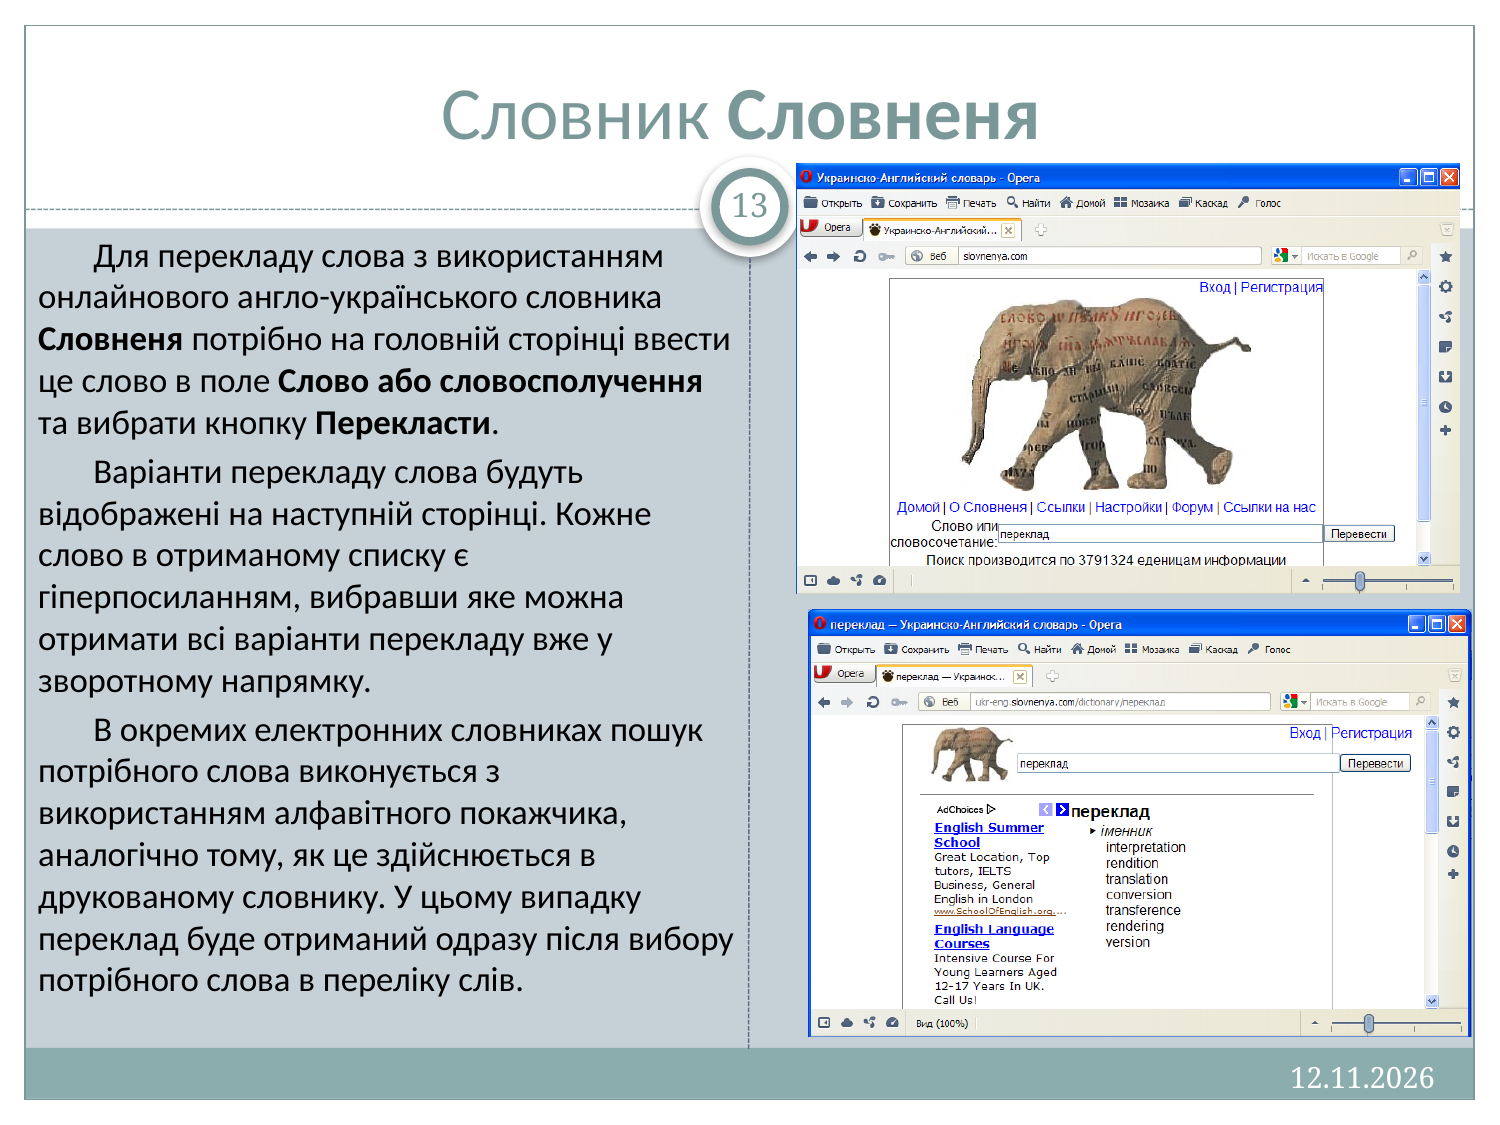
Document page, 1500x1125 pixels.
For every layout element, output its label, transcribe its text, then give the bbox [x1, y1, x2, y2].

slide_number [950, 1051, 1450, 1112]
footer [50, 1051, 638, 1112]
list Для перекладу слова з використанням онлайнового англо-українського словника Словненя потрібно на головній сторінці ввести це слово в поле Слово або словосполучення та вибрати кнопку Перекласти. Варіанти перекладу слова будуть відображені на наступній сторінці. Кожне слово в отриманому списку є гіперпосиланням, вибравши яке можна отримати всі варіанти перекладу вже у зворотному напрямку. В окремих електронних словниках пошук потрібного слова виконується з використанням алфавітного покажчика, аналогічно тому, як це здійснюється в друкованому словнику. У цьому випадку переклад буде отриманий одразу після вибору потрібного слова в переліку слів. [23, 224, 750, 1043]
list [808, 609, 1472, 1038]
title Словник Словненя [49, 37, 1450, 162]
picture [796, 163, 1460, 595]
slide_number 13 [712, 170, 788, 243]
